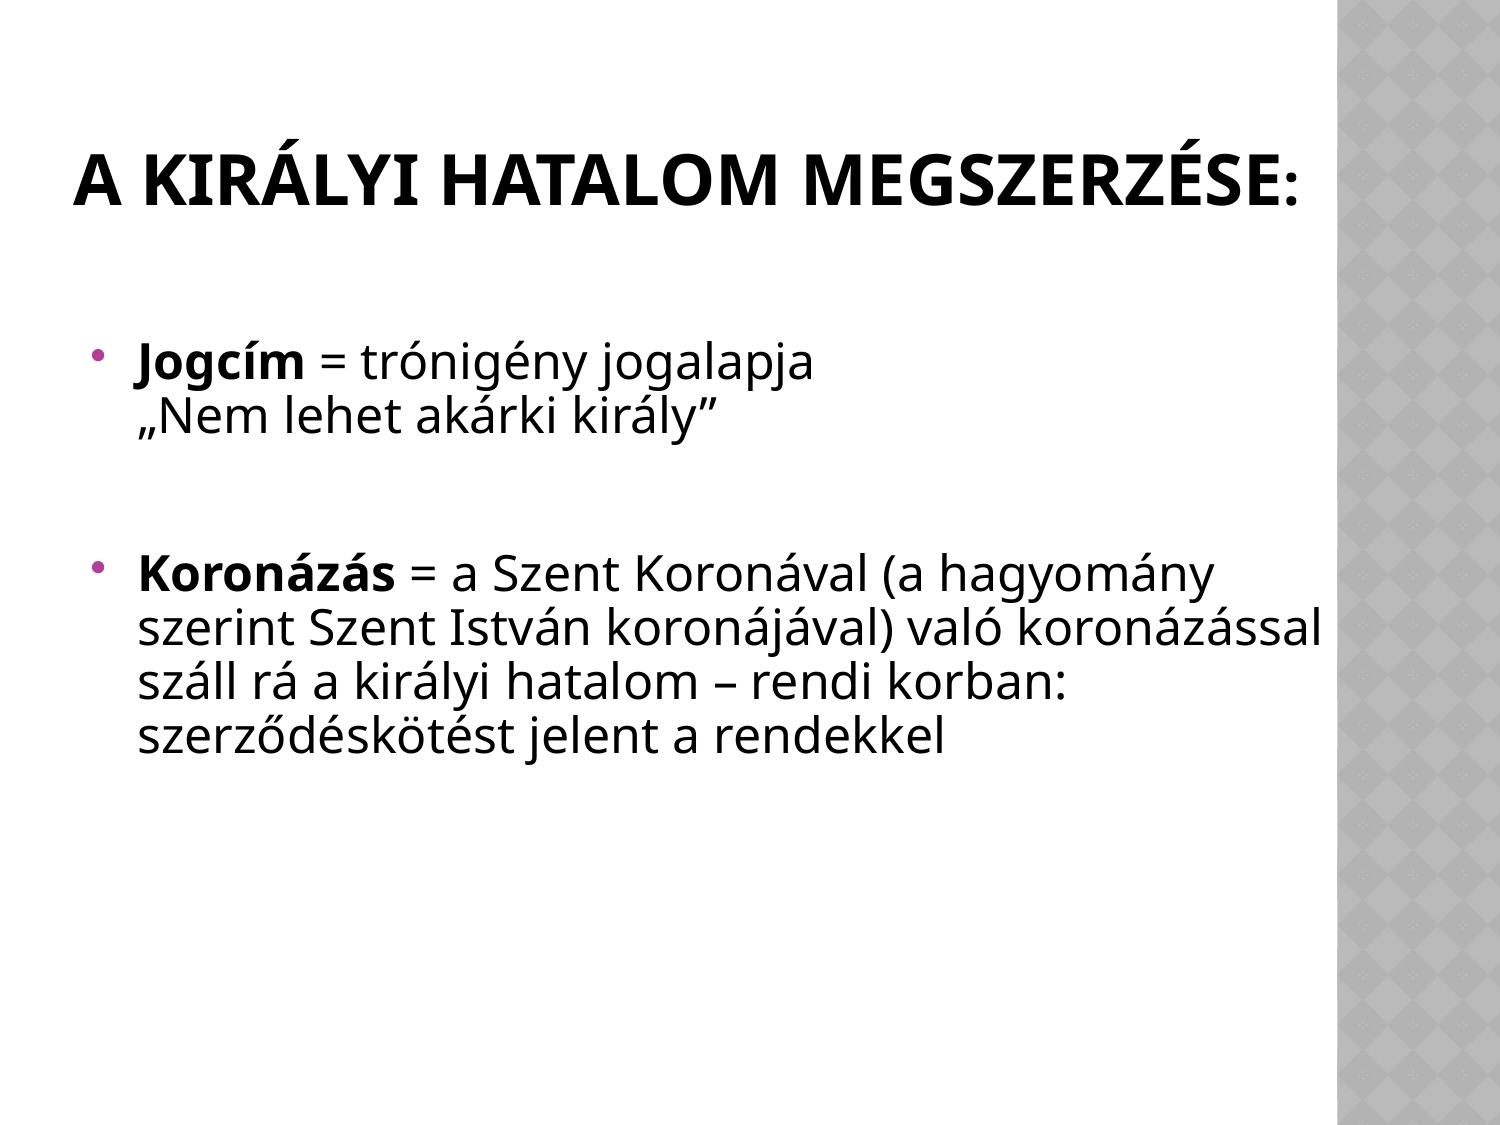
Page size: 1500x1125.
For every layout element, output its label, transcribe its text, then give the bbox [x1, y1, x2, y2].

title A KIRÁLYI HATALOM MEGSZERZÉSE: [65, 32, 1459, 220]
list Jogcím = trónigény jogalapja „Nem lehet akárki király” Koronázás = a Szent Koronával (a hagyomány szerint Szent István koronájával) való koronázással száll rá a királyi hatalom – rendi korban: szerződéskötést jelent a rendekkel [77, 243, 1353, 1012]
